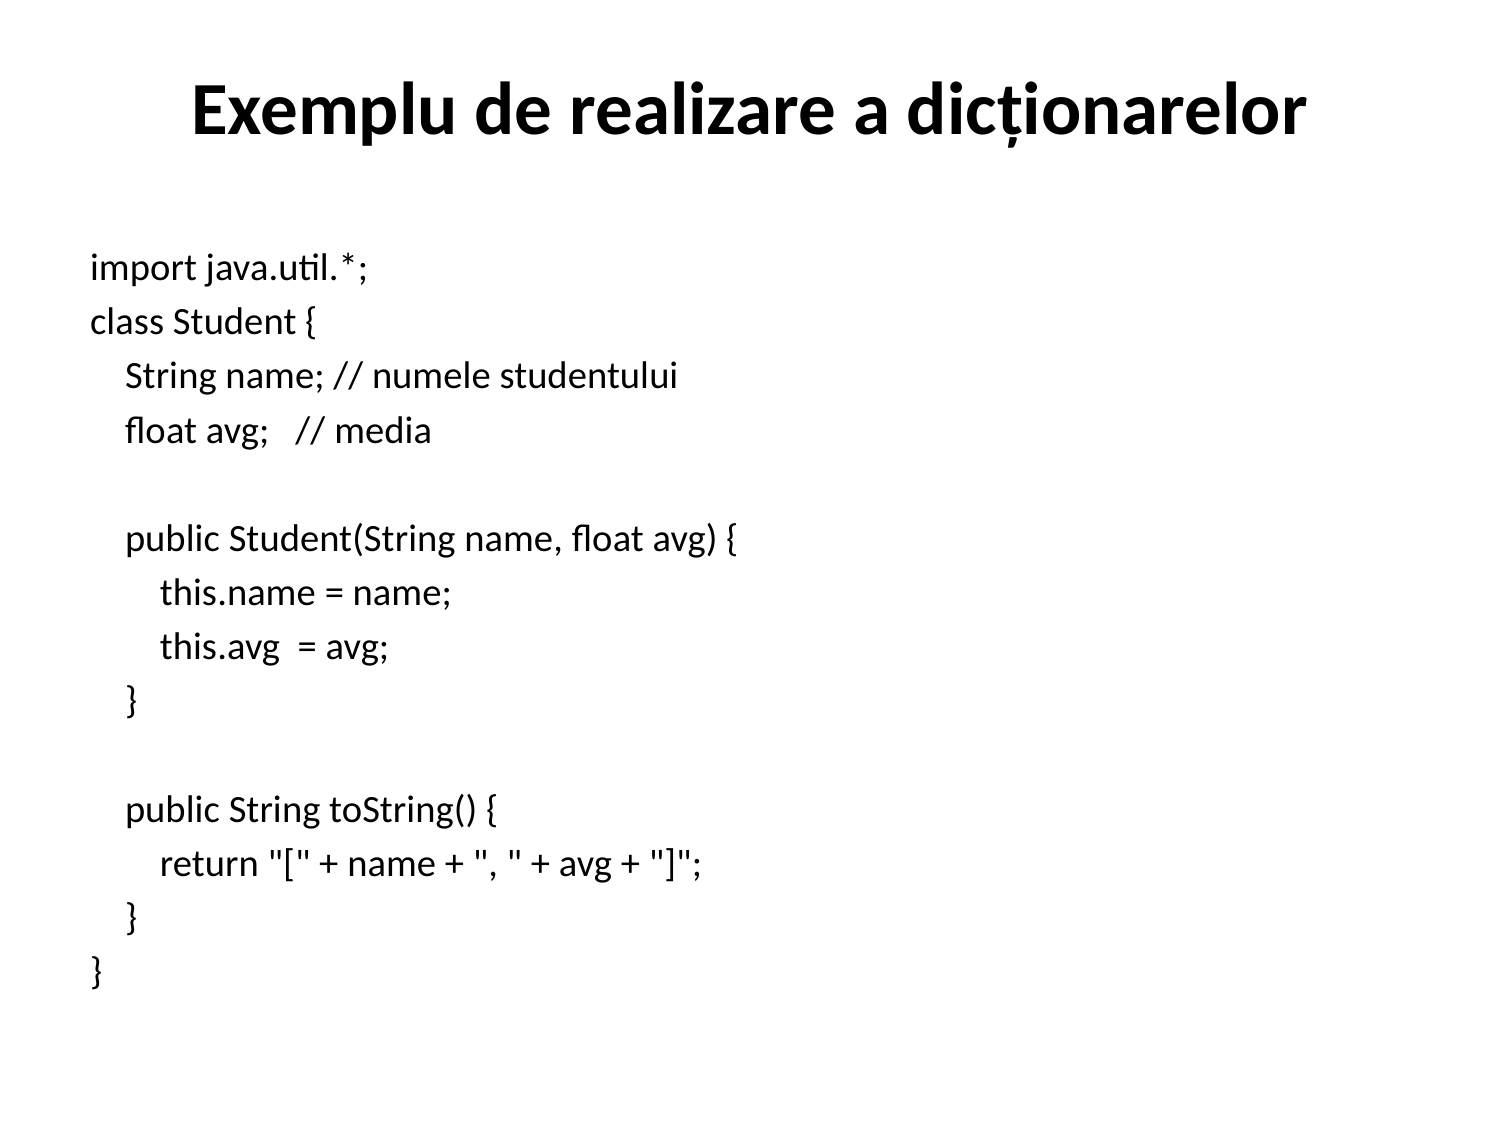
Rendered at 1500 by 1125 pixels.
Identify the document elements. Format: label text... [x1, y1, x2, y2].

title Exemplu de realizare a dicționarelor [75, 45, 1425, 164]
list import java.util.*; class Student { String name; // numele studentului float avg; // media public Student(String name, float avg) { this.name = name; this.avg = avg; } public String toString() { return "[" + name + ", " + avg + "]"; } } [75, 234, 1425, 1005]
